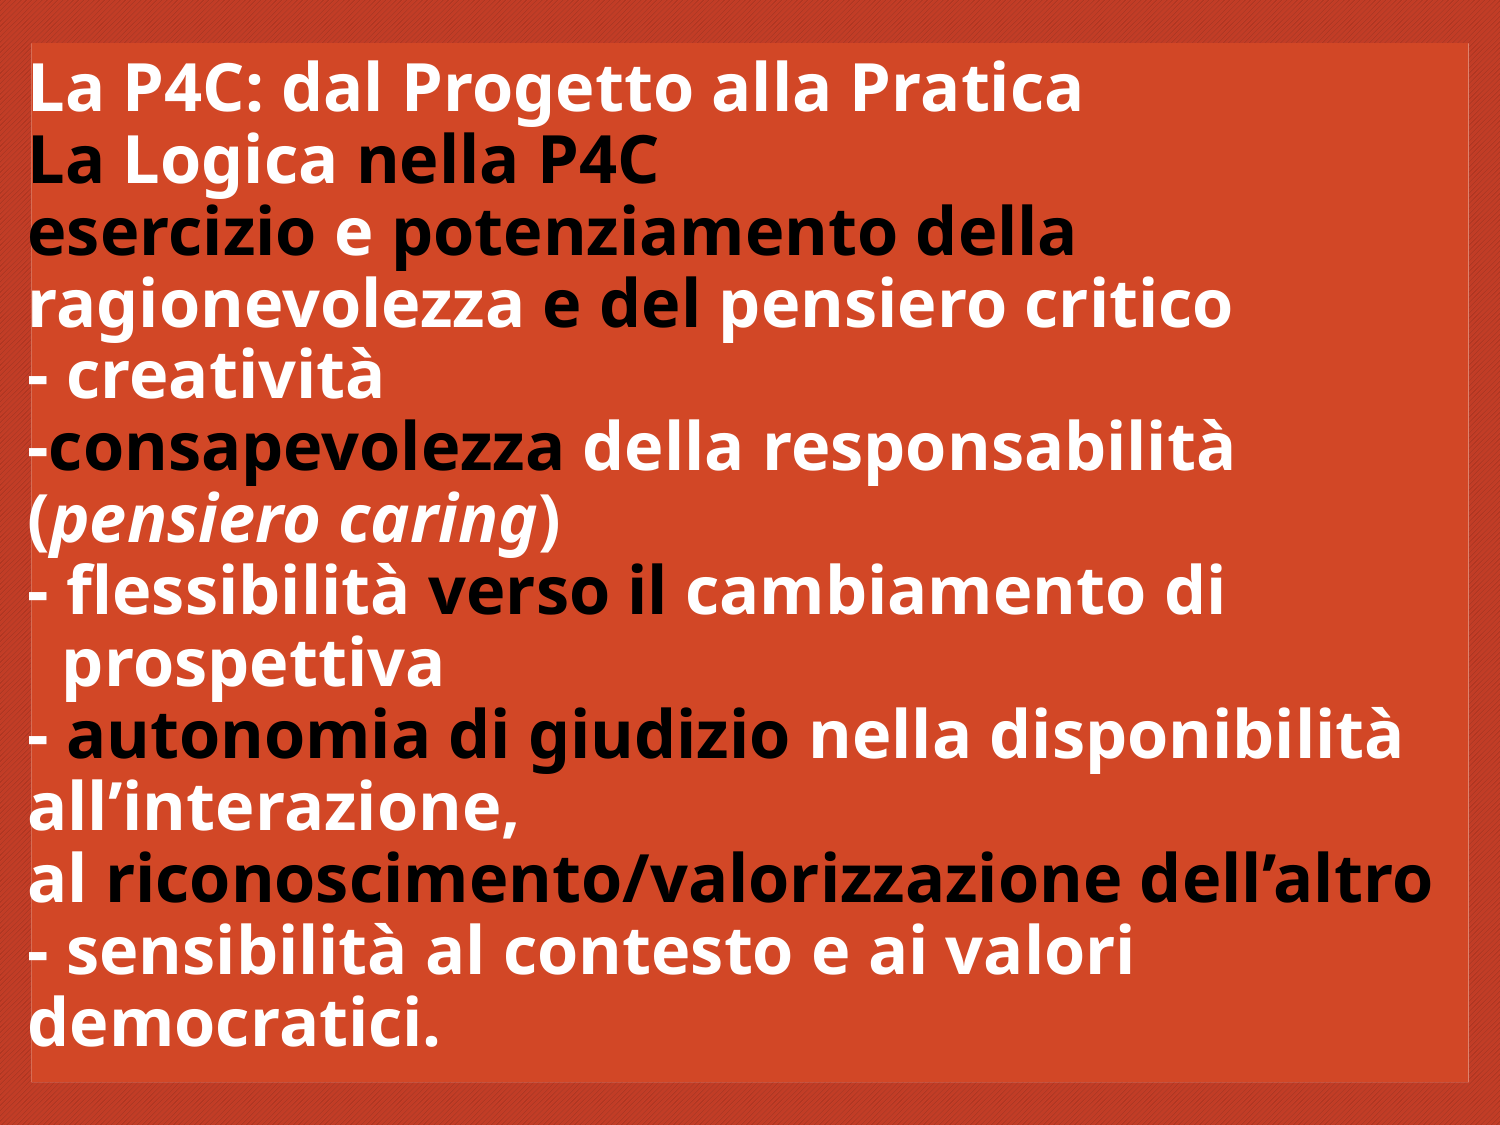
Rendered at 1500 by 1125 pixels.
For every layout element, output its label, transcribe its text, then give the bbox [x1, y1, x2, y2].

title La P4C: dal Progetto alla Pratica La Logica nella P4C esercizio e potenziamento della ragionevolezza e del pensiero critico - creatività -consapevolezza della responsabilità (pensiero caring) - flessibilità verso il cambiamento di prospettiva - autonomia di giudizio nella disponibilità all’interazione, al riconoscimento/valorizzazione dell’altro - sensibilità al contesto e ai valori democratici. [12, 0, 1500, 1052]
